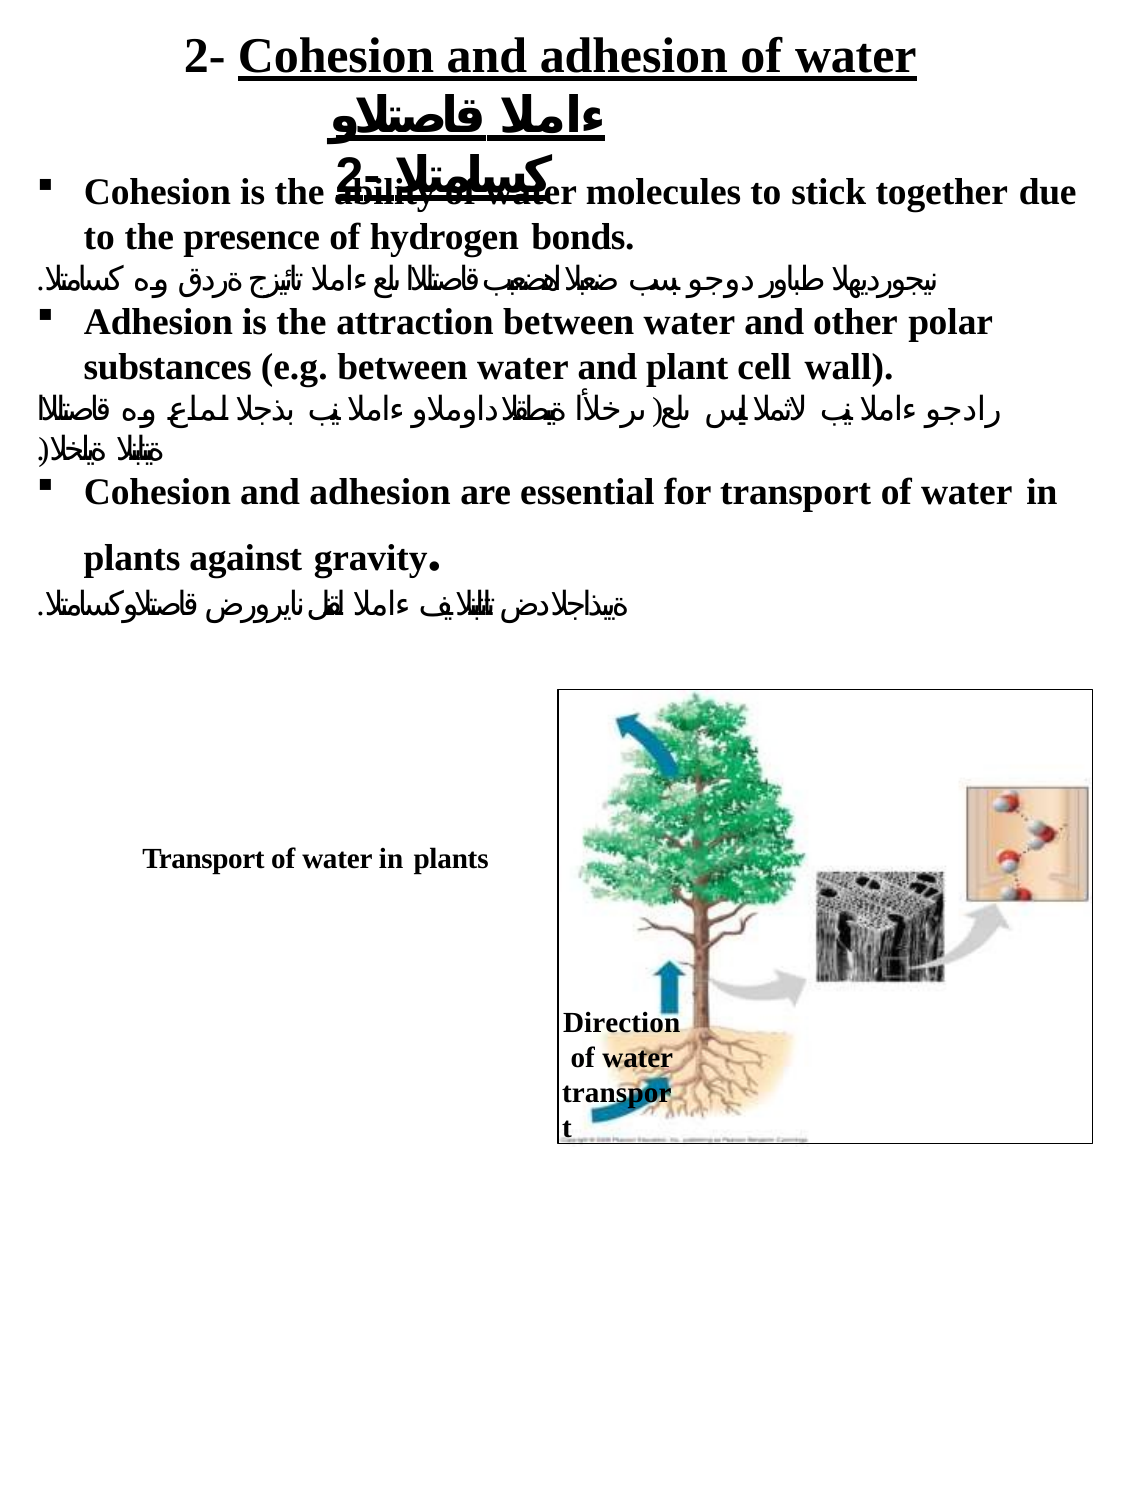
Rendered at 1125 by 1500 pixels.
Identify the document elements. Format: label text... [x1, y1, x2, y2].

text_box Direction of water transport [557, 689, 1093, 1144]
text_box Transport of water in plants [140, 837, 494, 875]
text_box 2- Cohesion and adhesion of water [181, 20, 922, 83]
title ءاملا قاصتلاو كسامتلا -2 [333, 80, 769, 165]
text_box Cohesion is the ability of water molecules to stick together due to the presence of hydrogen bonds. .نيجورديهلا طباور دوجو ببسب ضعبلا اهضعبب قاصتللاا ىلع ءاملا تائيزج ةردق وه كسامتلا Adhesion is the attraction between water and other polar substances (e.g. between water and plant cell wall). رادجو ءاملا نيب لاثملا ليبس ىلع( ىرخلأا ةيبطقلا داوملاو ءاملا نيب بذجلا لماع وه قاصتللاا .)ةيتابنلا ةيلخلا Cohesion and adhesion are essential for transport of water in plants against gravity. .ةيبذاجلا دض تاتابنلا يف ءاملا لقنل نايرورض قاصتلاو كسامتلا [34, 165, 1083, 623]
